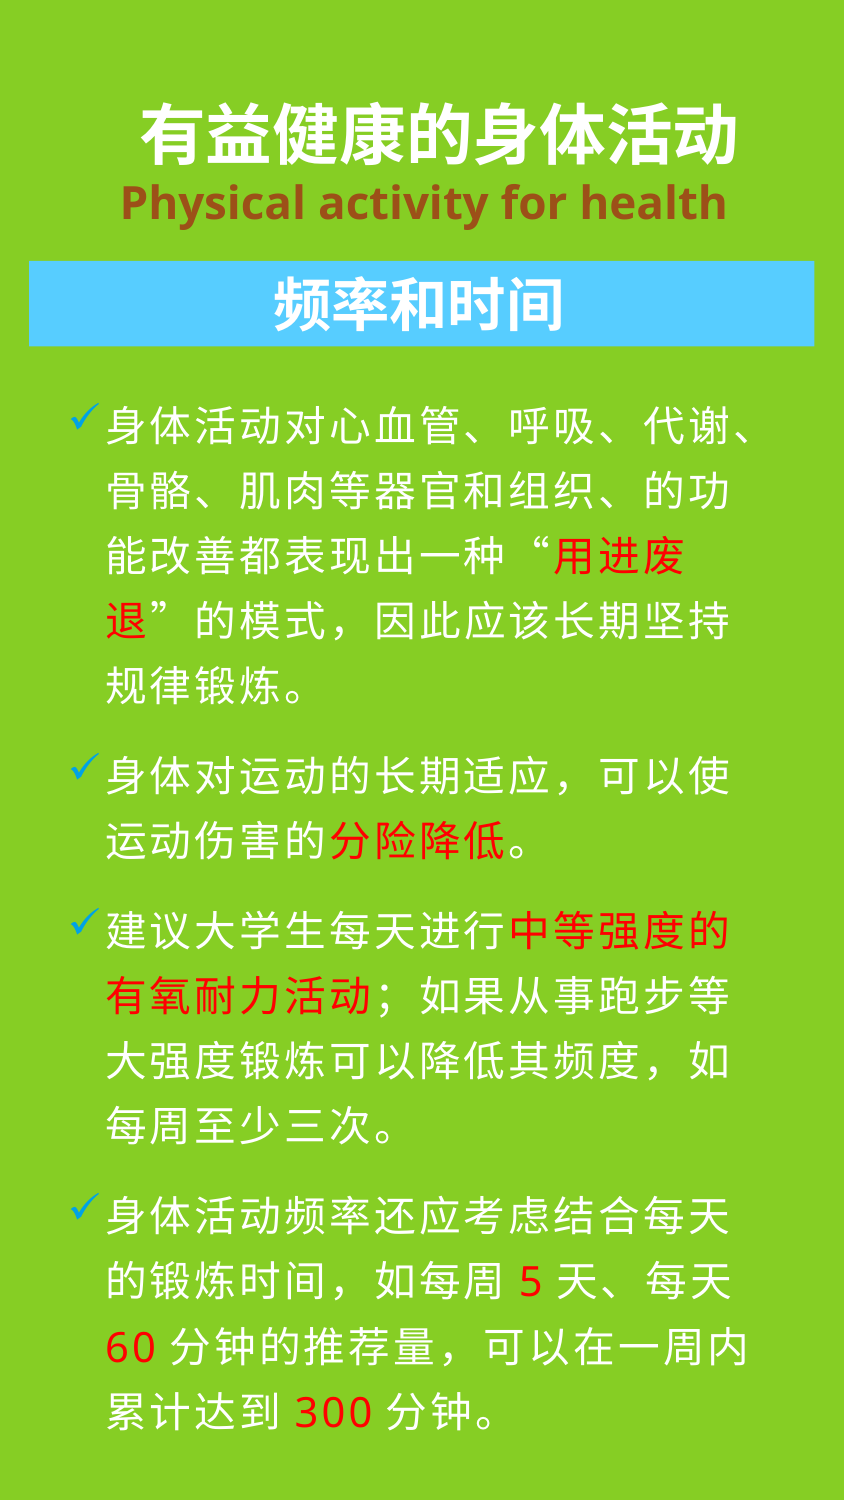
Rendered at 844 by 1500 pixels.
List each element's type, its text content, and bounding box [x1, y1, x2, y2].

text_box 频率和时间 [50, 260, 787, 346]
text_box 有益健康的身体活动 Physical activity for health [2, 85, 844, 236]
text_box 身体活动对心血管、呼吸、代谢、骨骼、肌肉等器官和组织、的功能改善都表现出一种“用进废退”的模式，因此应该长期坚持规律锻炼。 身体对运动的长期适应，可以使运动伤害的分险降低。 建议大学生每天进行中等强度的有氧耐力活动；如果从事跑步等大强度锻炼可以降低其频度，如每周至少三次。 身体活动频率还应考虑结合每天的锻炼时间，如每周5天、每天60分钟的推荐量，可以在一周内累计达到300分钟。 [50, 385, 787, 1473]
text_box [29, 260, 815, 347]
